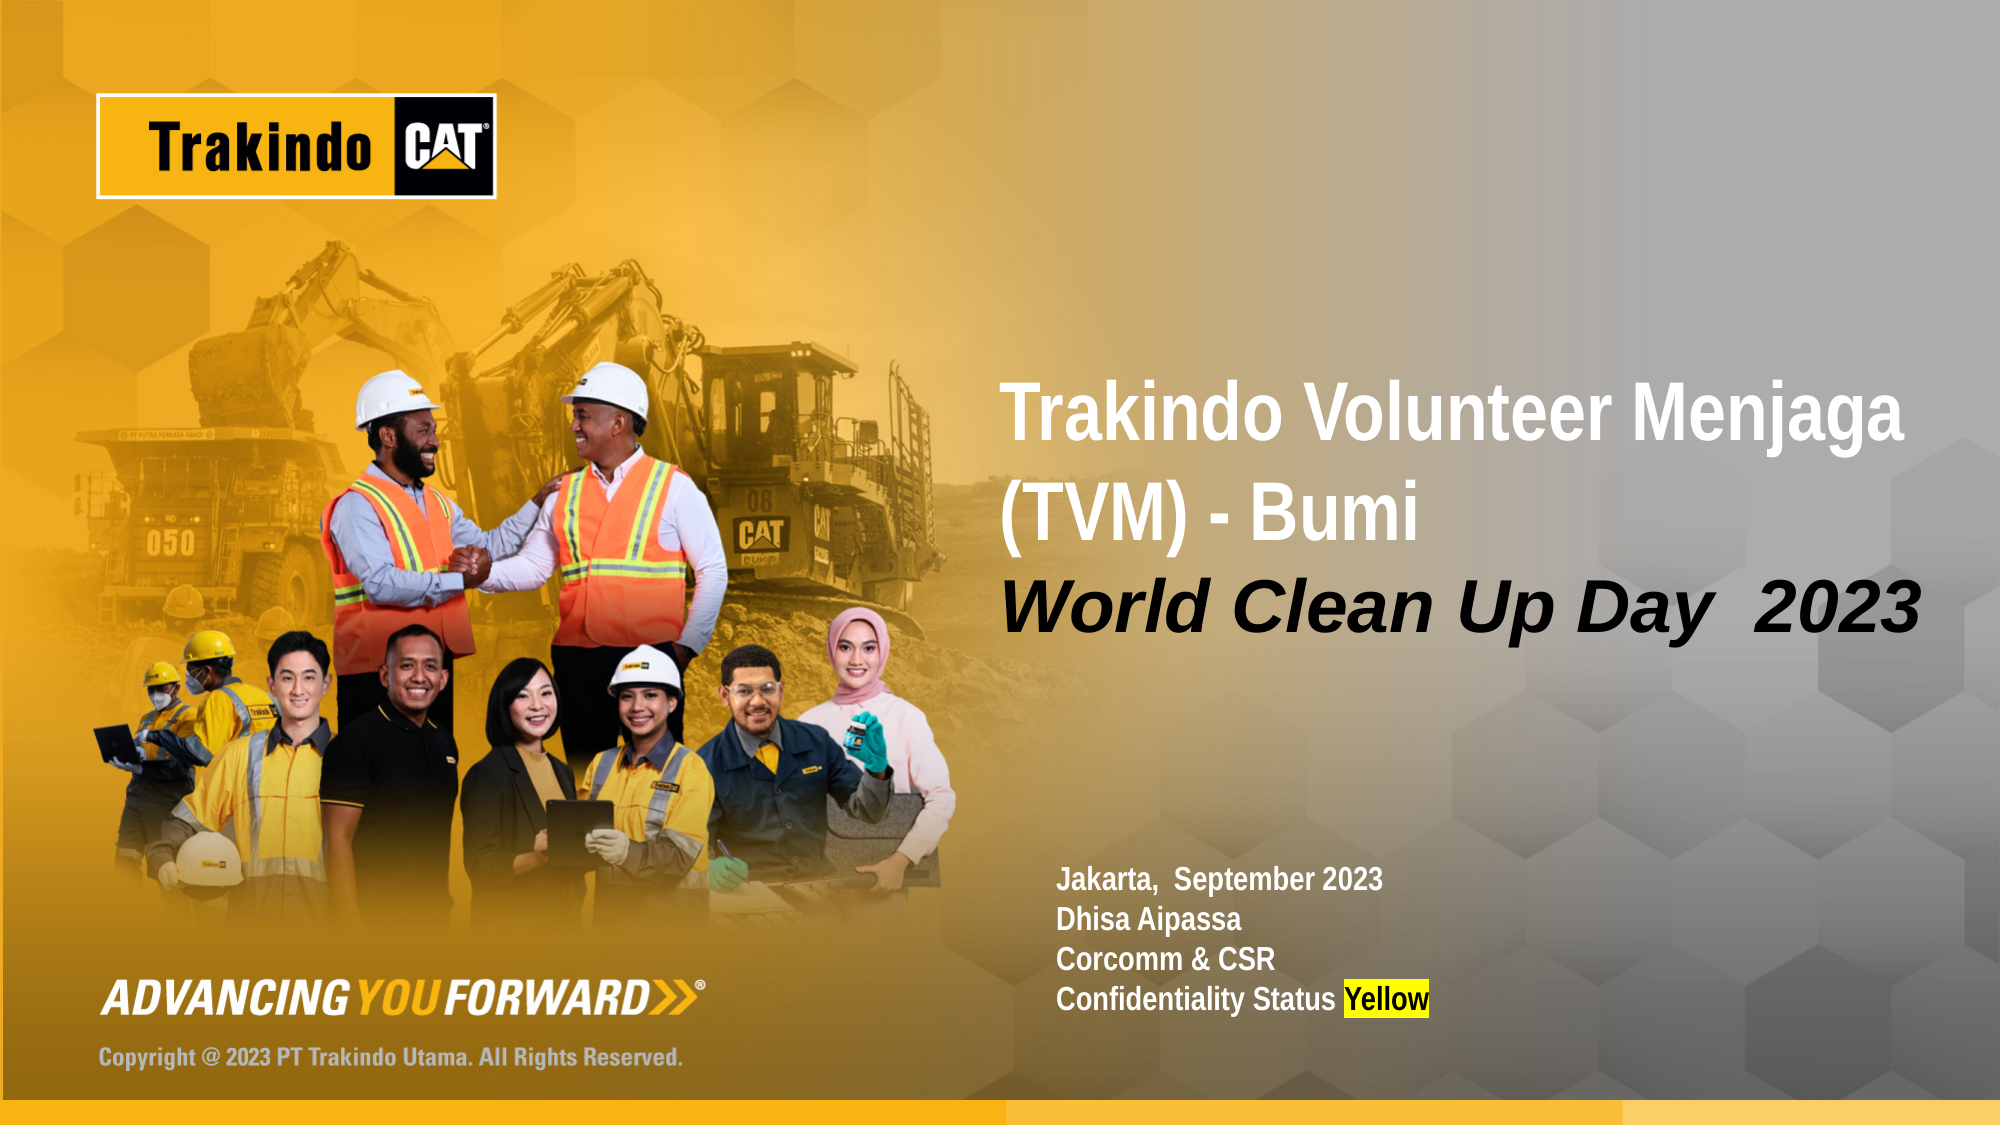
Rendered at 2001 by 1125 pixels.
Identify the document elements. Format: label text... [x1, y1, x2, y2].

text_box Jakarta, September 2023 Dhisa Aipassa Corcomm & CSR Confidentiality Status Yellow [1041, 850, 1775, 1025]
picture [0, 0, 2000, 1125]
title Trakindo Volunteer Menjaga (TVM) - Bumi World Clean Up Day 2023 [984, 349, 1957, 732]
